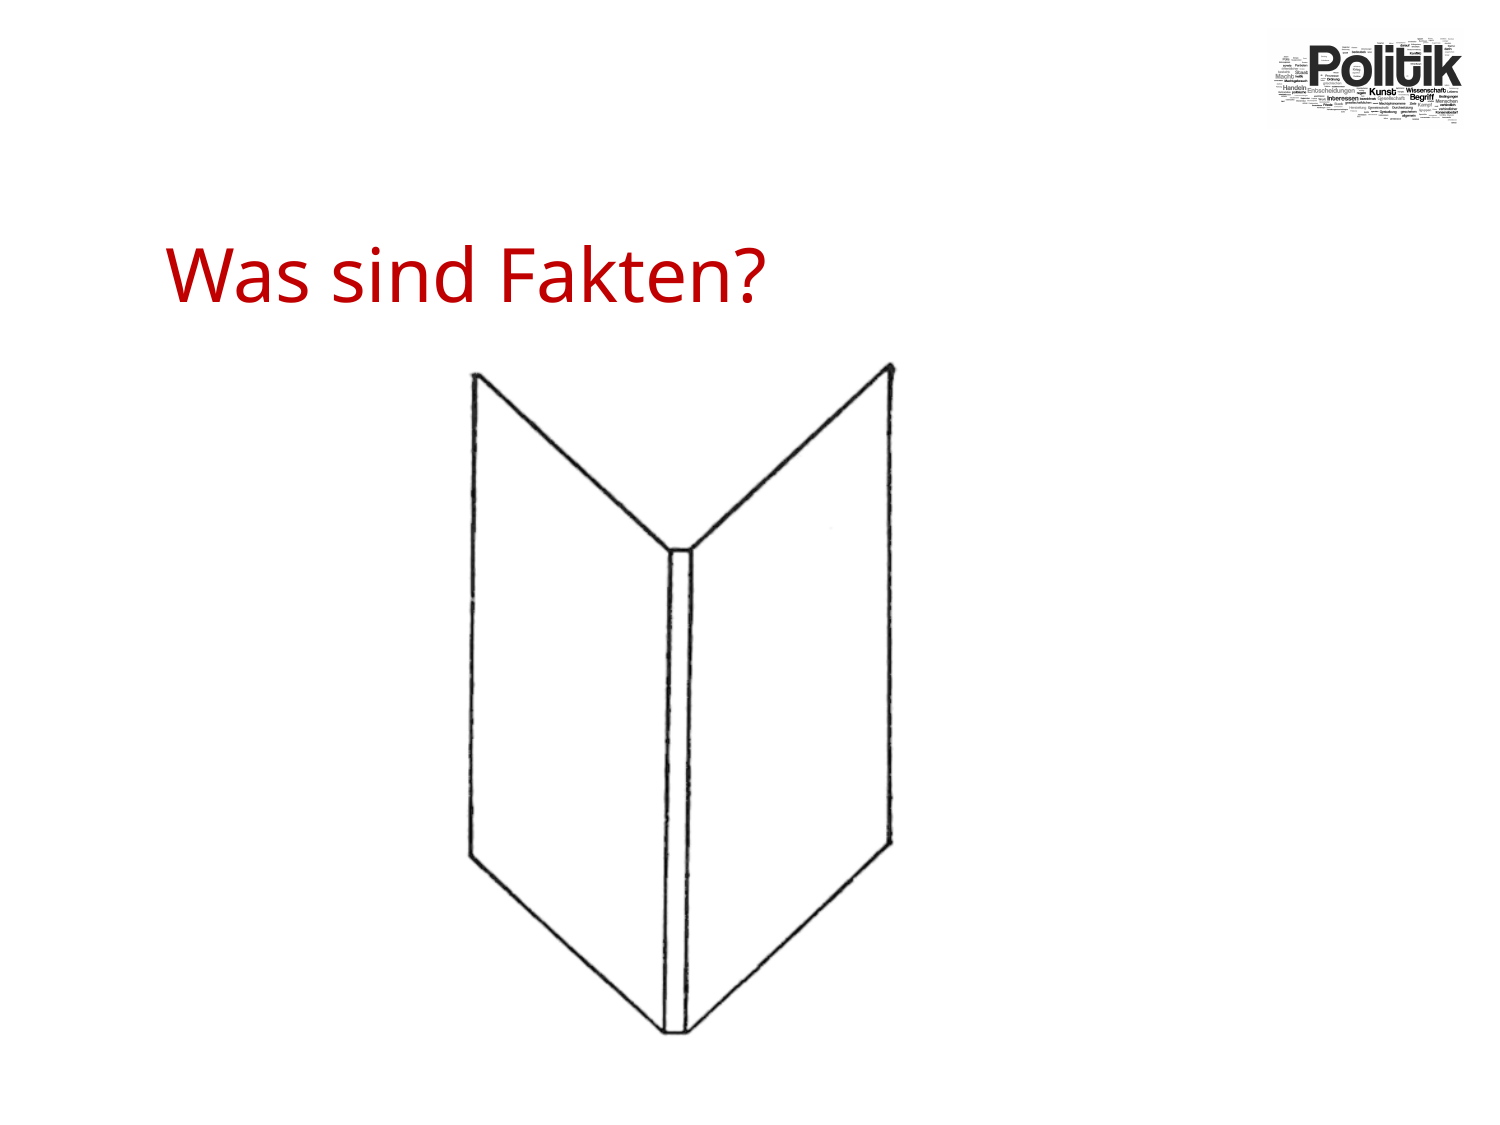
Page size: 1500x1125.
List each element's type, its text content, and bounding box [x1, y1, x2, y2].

picture [253, 327, 1137, 1091]
title Was sind Fakten? [150, 137, 1350, 325]
